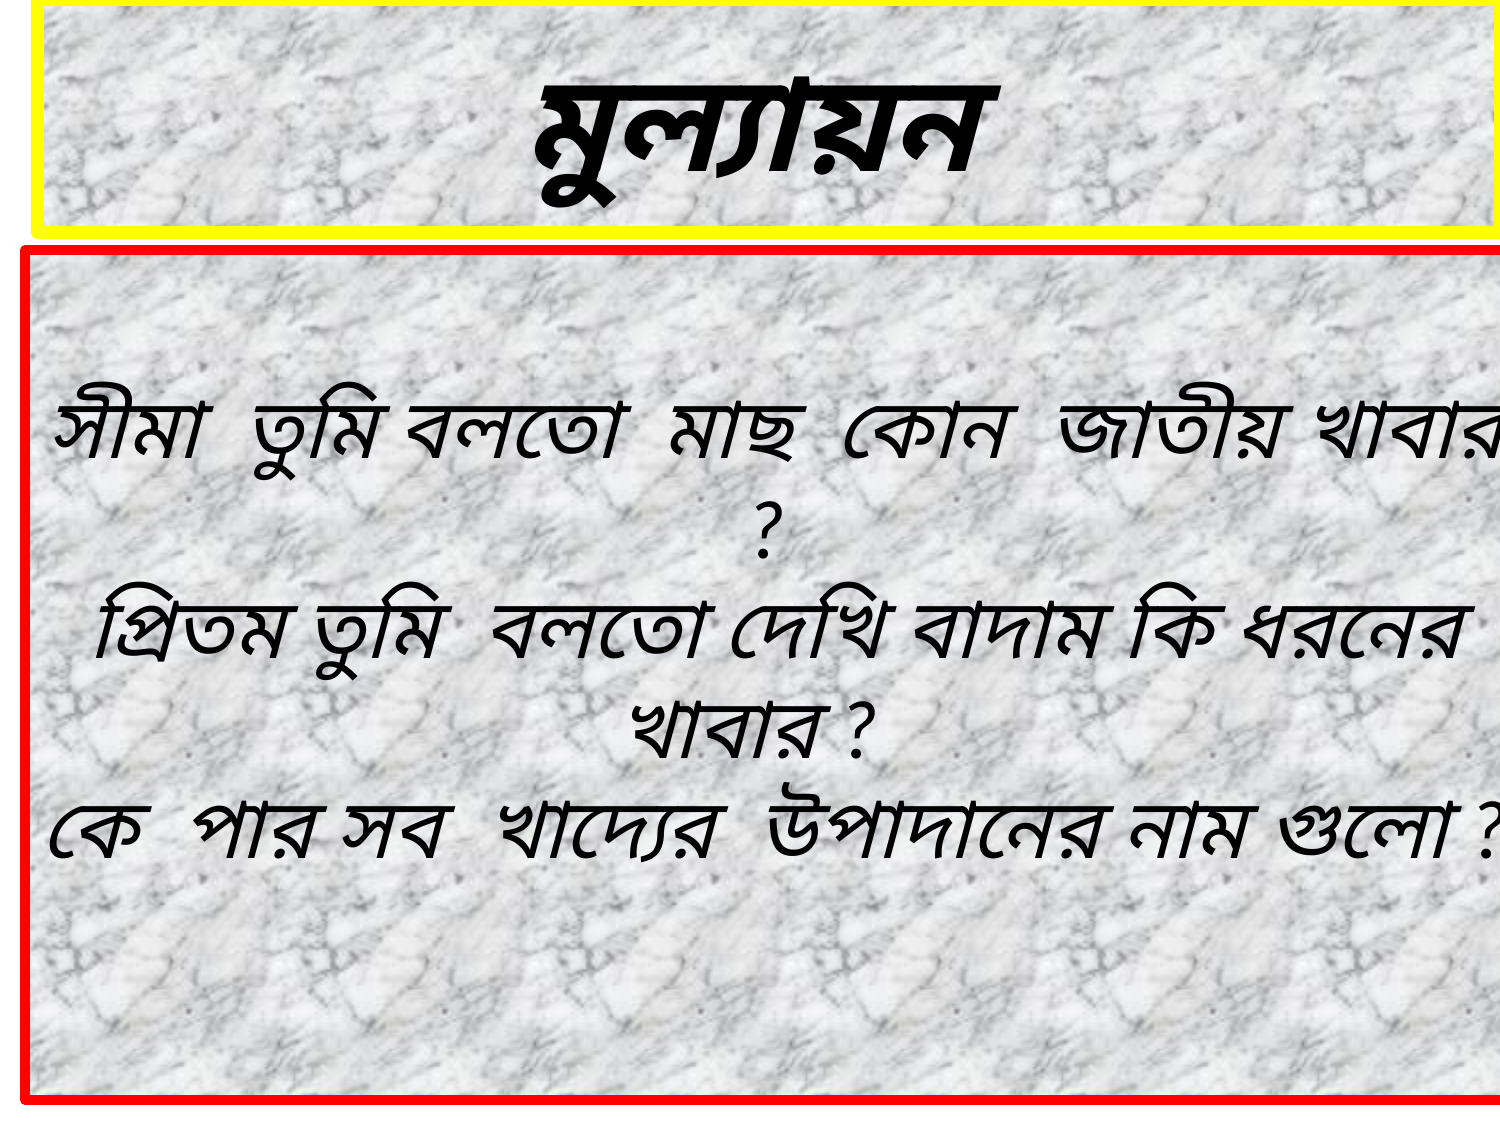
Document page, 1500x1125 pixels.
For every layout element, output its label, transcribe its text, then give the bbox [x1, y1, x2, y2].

text_box সীমা তুমি বলতো মাছ কোন জাতীয় খাবার ? প্রিতম তুমি বলতো দেখি বাদাম কি ধরনের খাবার ? কে পার সব খাদ্যের উপাদানের নাম গুলো ? [23, 248, 1500, 1102]
title মুল্যায়ন [37, 0, 1500, 233]
